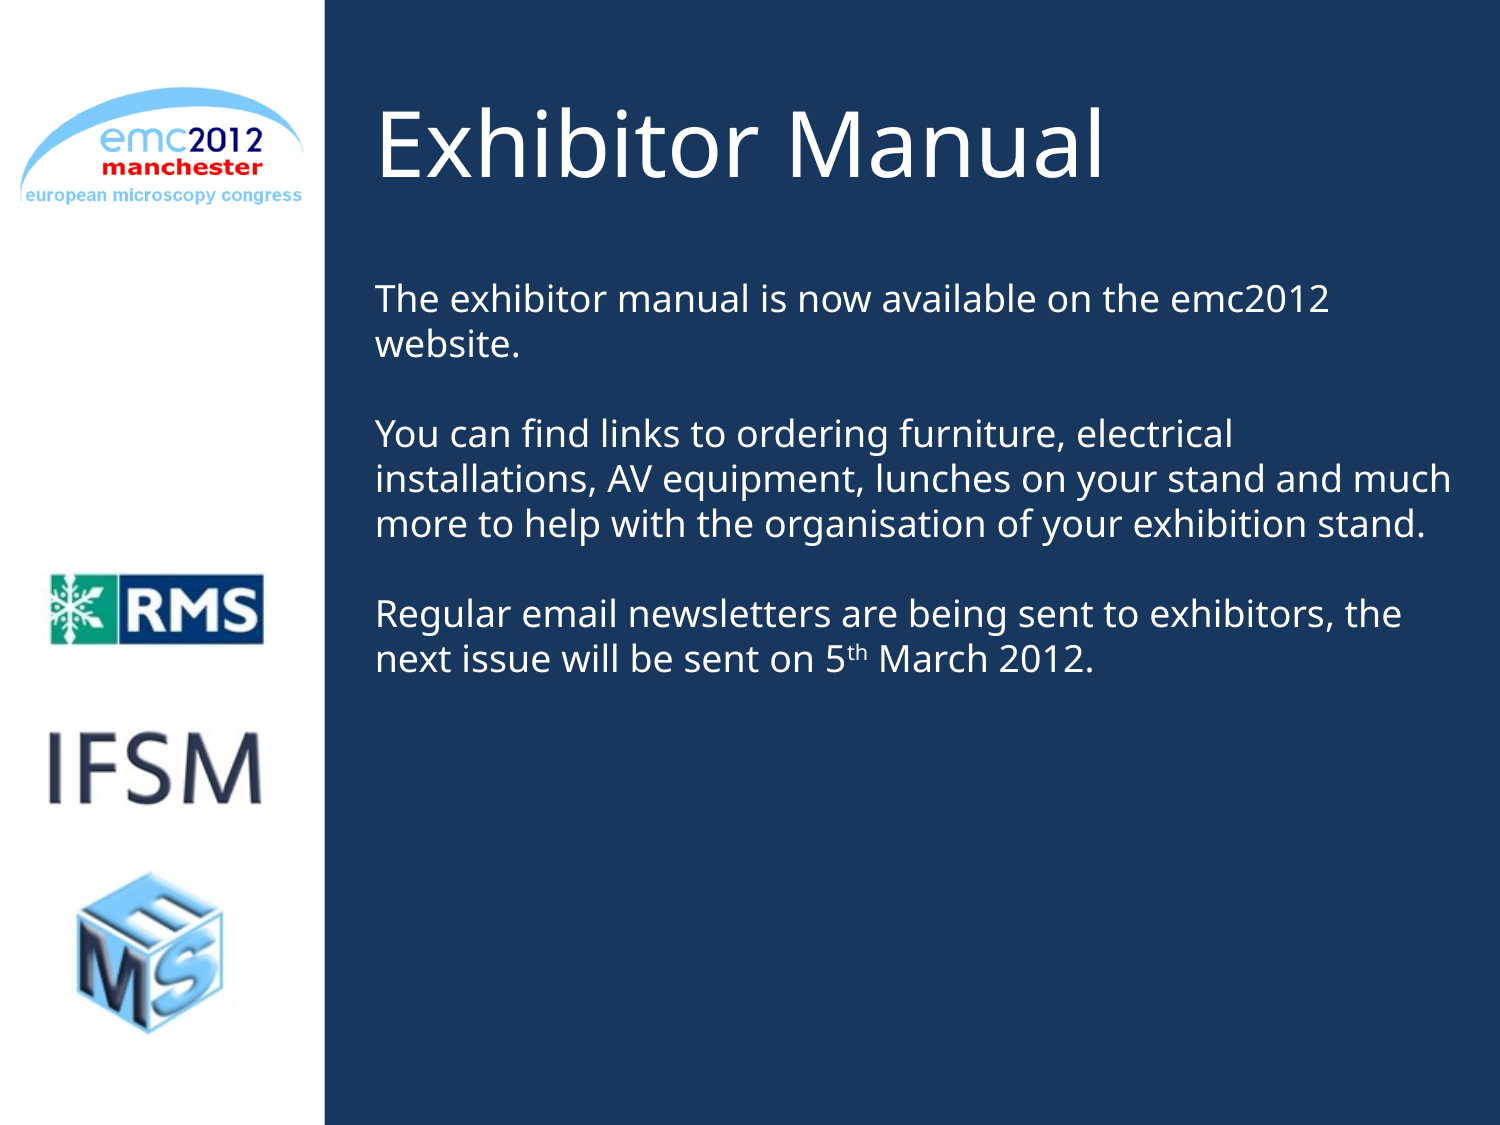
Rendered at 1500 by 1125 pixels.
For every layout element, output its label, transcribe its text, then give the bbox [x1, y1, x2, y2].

text_box Exhibitor Manual [360, 78, 1424, 203]
picture [5, 66, 310, 210]
picture [40, 571, 286, 1048]
text_box The exhibitor manual is now available on the emc2012 website. You can find links to ordering furniture, electrical installations, AV equipment, lunches on your stand and much more to help with the organisation of your exhibition stand. Regular email newsletters are being sent to exhibitors, the next issue will be sent on 5th March 2012. [360, 267, 1483, 687]
